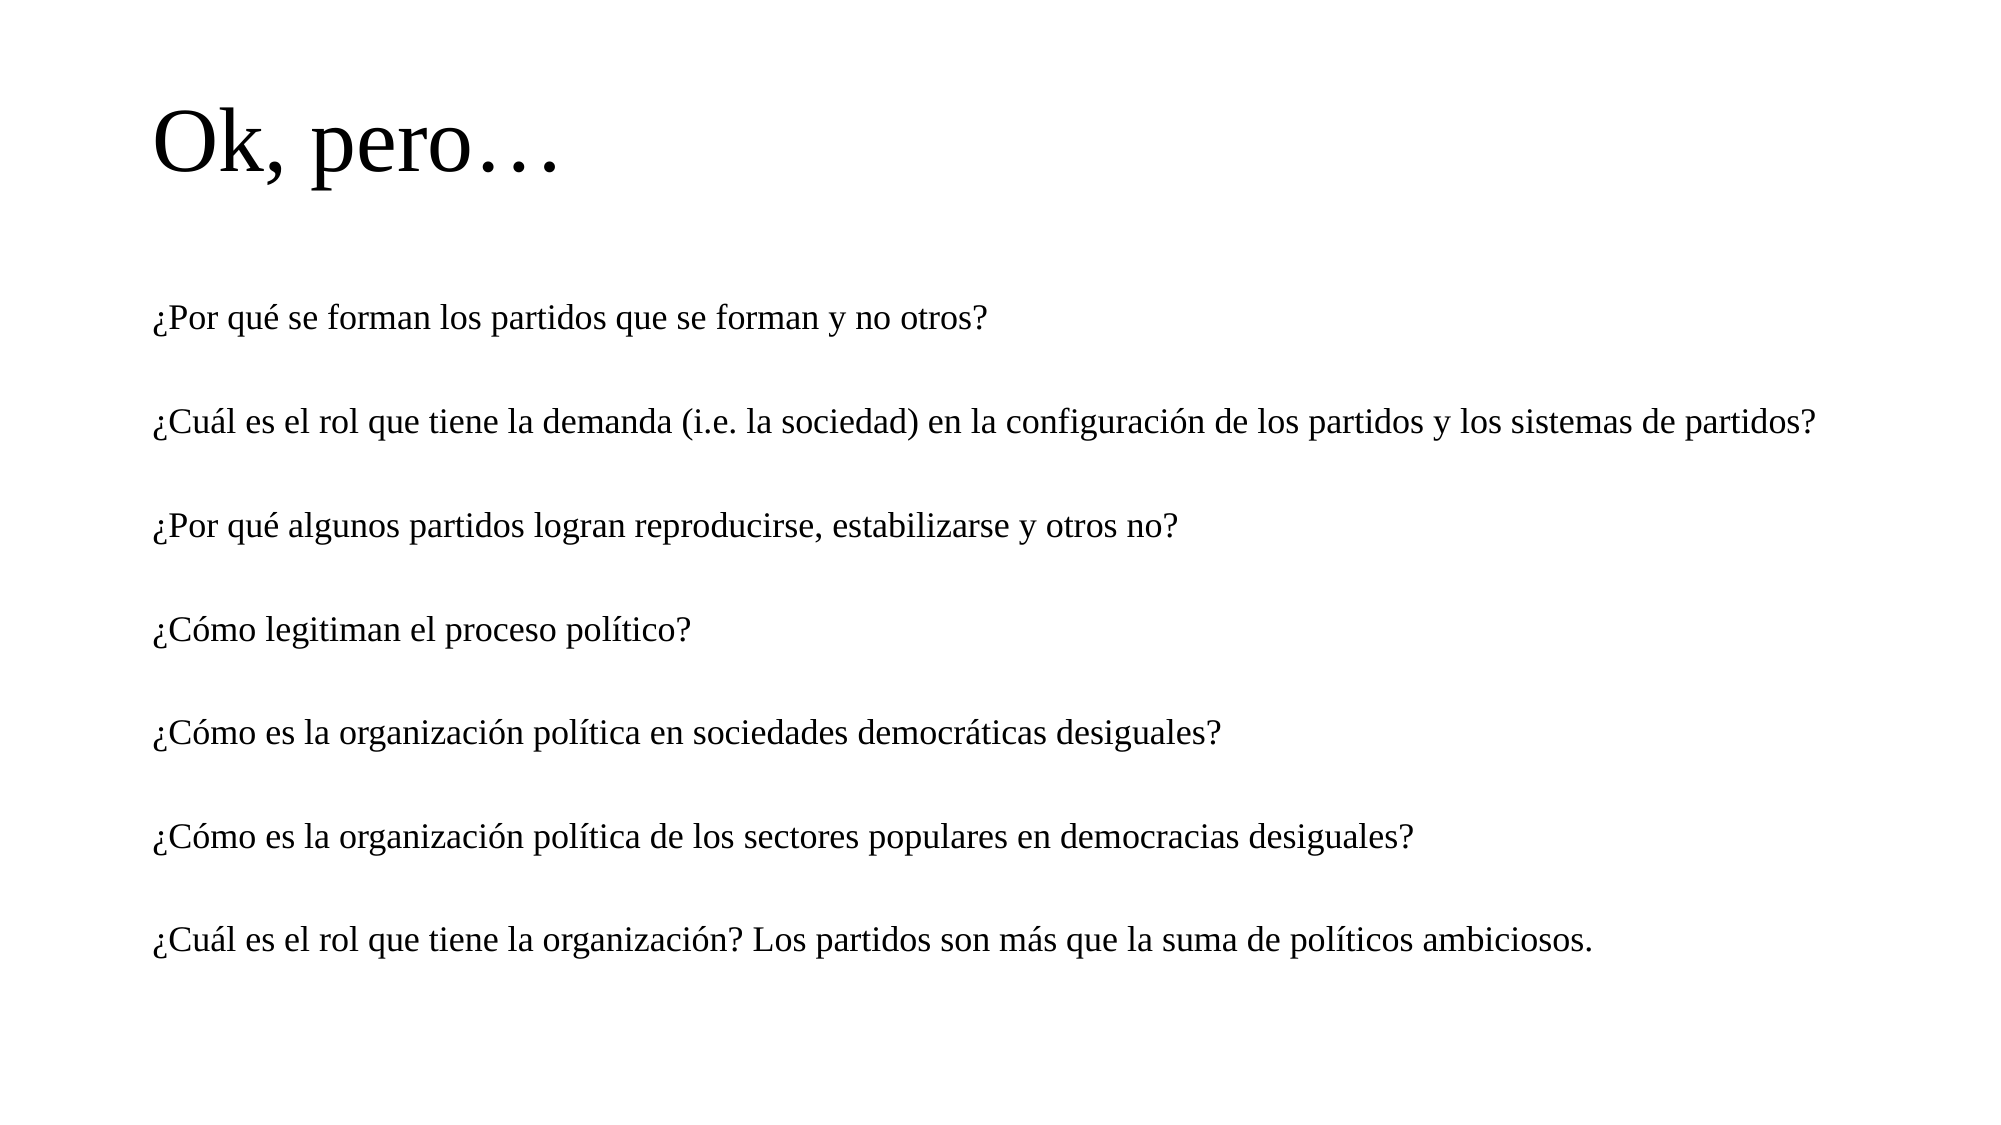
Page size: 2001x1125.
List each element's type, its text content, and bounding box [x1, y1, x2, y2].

list ¿Por qué se forman los partidos que se forman y no otros? ¿Cuál es el rol que tiene la demanda (i.e. la sociedad) en la configuración de los partidos y los sistemas de partidos? ¿Por qué algunos partidos logran reproducirse, estabilizarse y otros no? ¿Cómo legitiman el proceso político? ¿Cómo es la organización política en sociedades democráticas desiguales? ¿Cómo es la organización política de los sectores populares en democracias desiguales? ¿Cuál es el rol que tiene la organización? Los partidos son más que la suma de políticos ambiciosos. [137, 277, 1863, 992]
title Ok, pero… [137, 59, 1863, 224]
